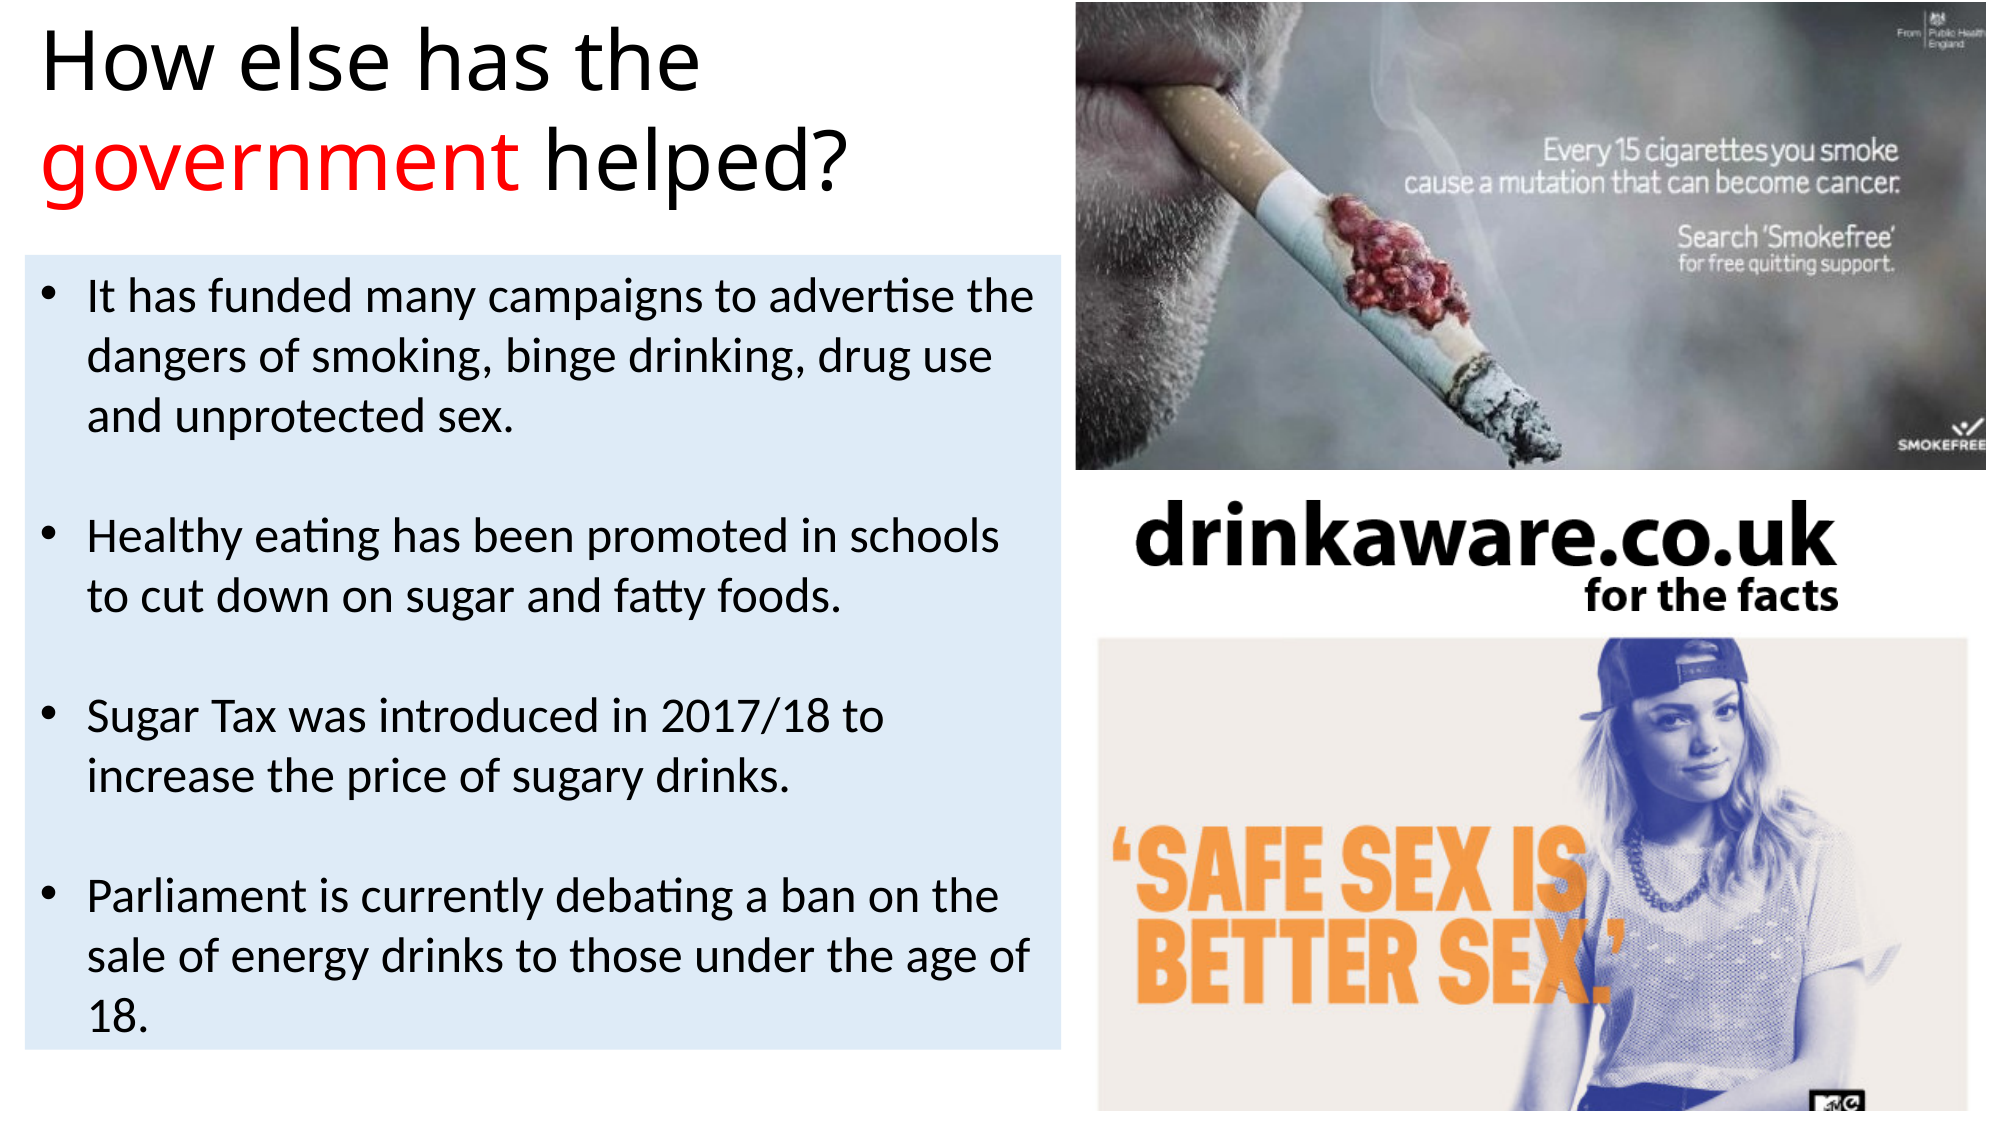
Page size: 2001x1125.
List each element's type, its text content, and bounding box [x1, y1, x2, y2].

text_box How else has the government helped? [24, 0, 1113, 215]
picture [1061, 2, 1986, 1111]
text_box It has funded many campaigns to advertise the dangers of smoking, binge drinking, drug use and unprotected sex. Healthy eating has been promoted in schools to cut down on sugar and fatty foods. Sugar Tax was introduced in 2017/18 to increase the price of sugary drinks. Parliament is currently debating a ban on the sale of energy drinks to those under the age of 18. [24, 254, 1062, 1050]
